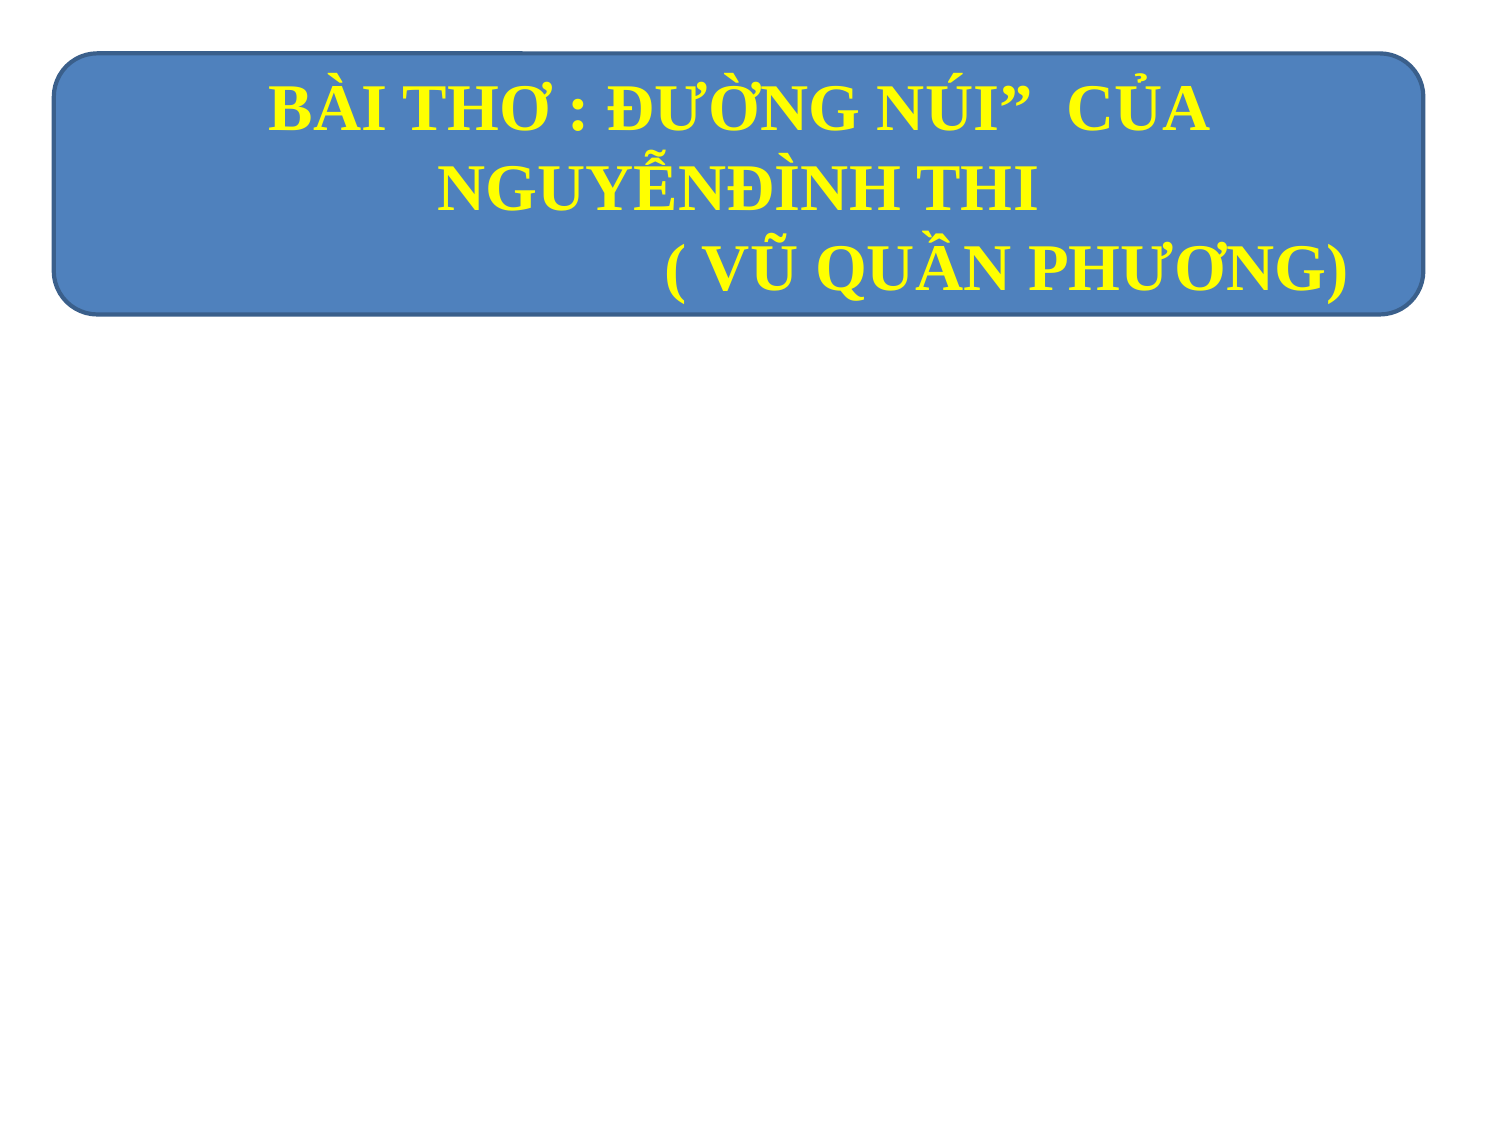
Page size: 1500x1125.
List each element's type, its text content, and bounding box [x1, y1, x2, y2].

text_box BÀI THƠ : ĐƯỜNG NÚI” CỦA NGUYỄNĐÌNH THI ( VŨ QUẦN PHƯƠNG) [51, 51, 1426, 317]
